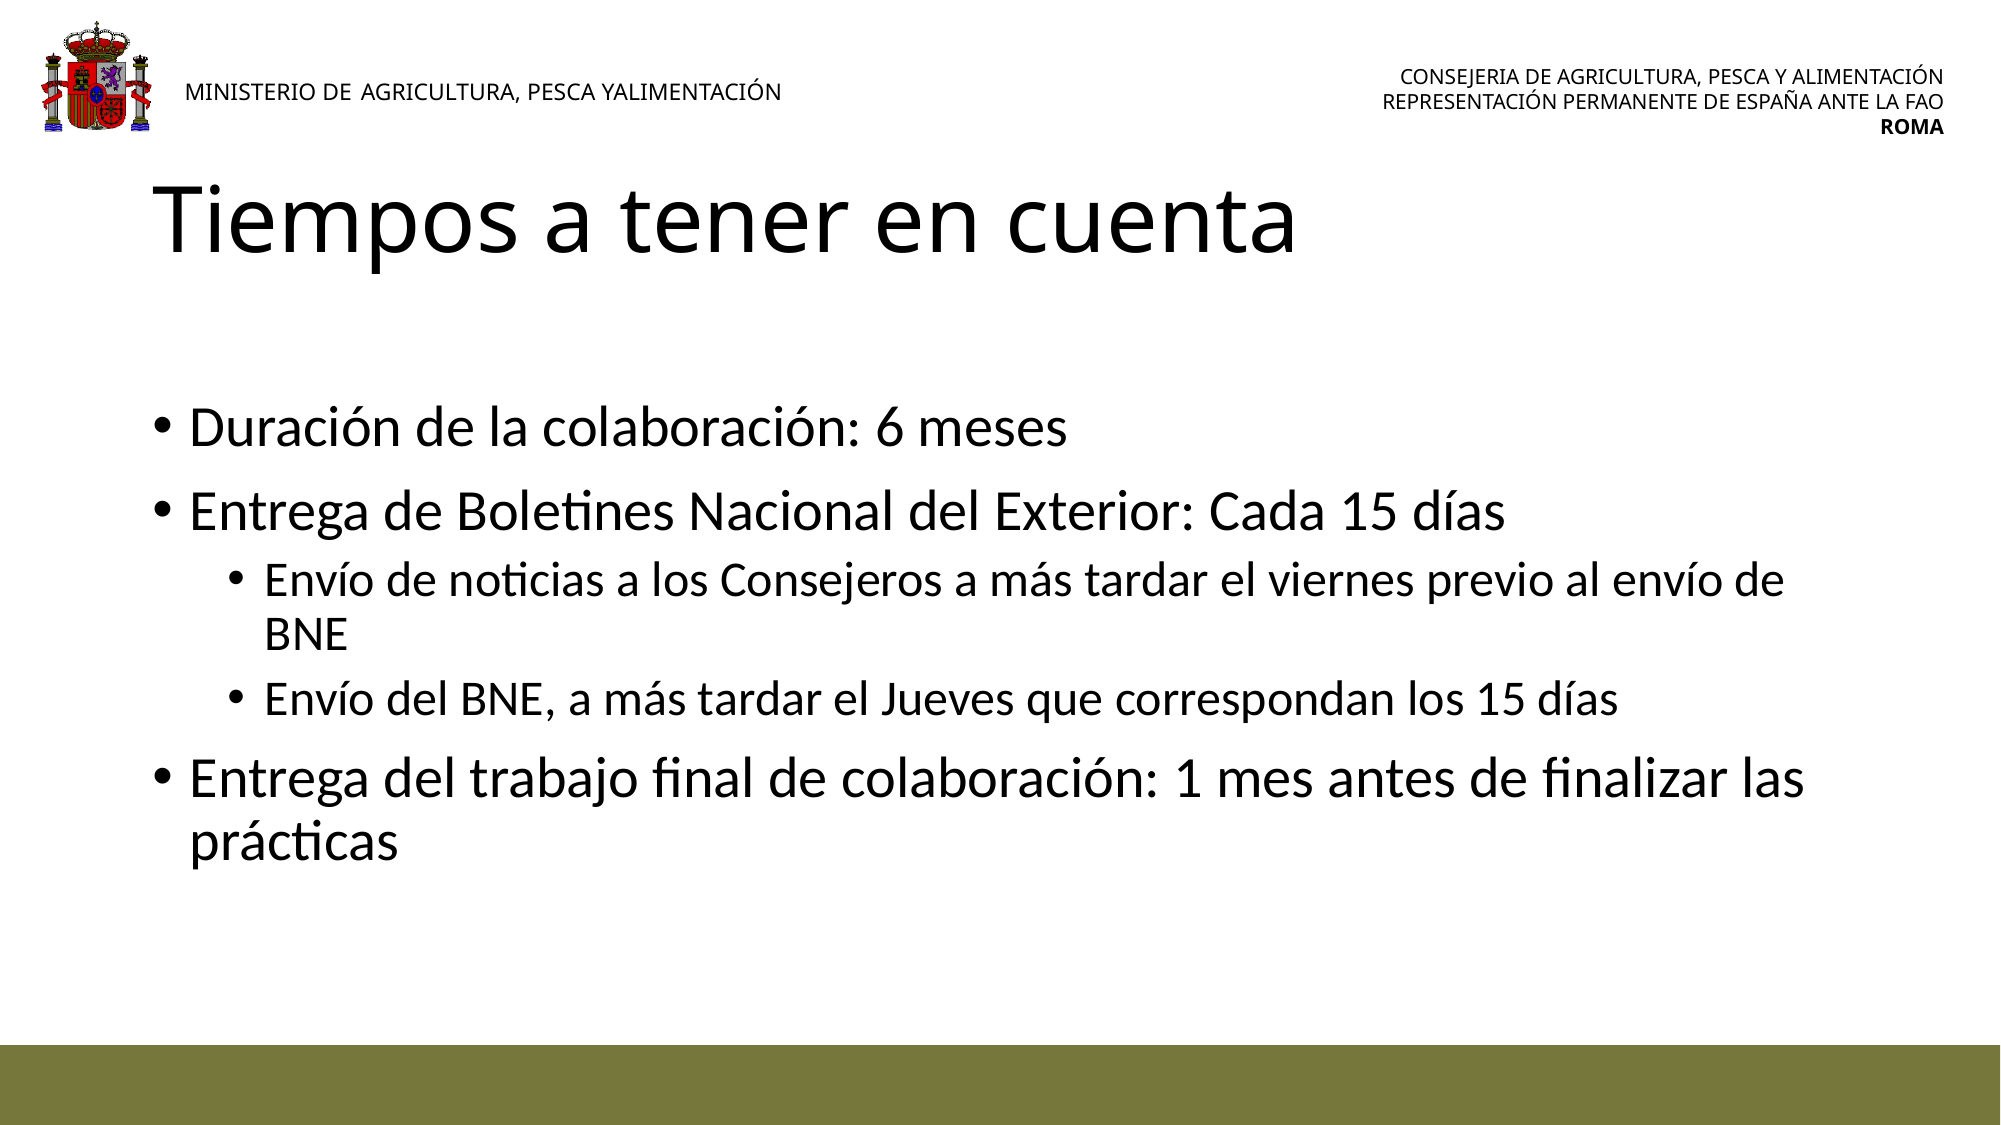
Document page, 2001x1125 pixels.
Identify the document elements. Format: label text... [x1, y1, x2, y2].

title Tiempos a tener en cuenta [137, 166, 1863, 384]
picture [41, 21, 152, 133]
list Duración de la colaboración: 6 meses Entrega de Boletines Nacional del Exterior: Cada 15 días Envío de noticias a los Consejeros a más tardar el viernes previo al envío de BNE Envío del BNE, a más tardar el Jueves que correspondan los 15 días Entrega del trabajo final de colaboración: 1 mes antes de finalizar las prácticas [137, 389, 1863, 989]
